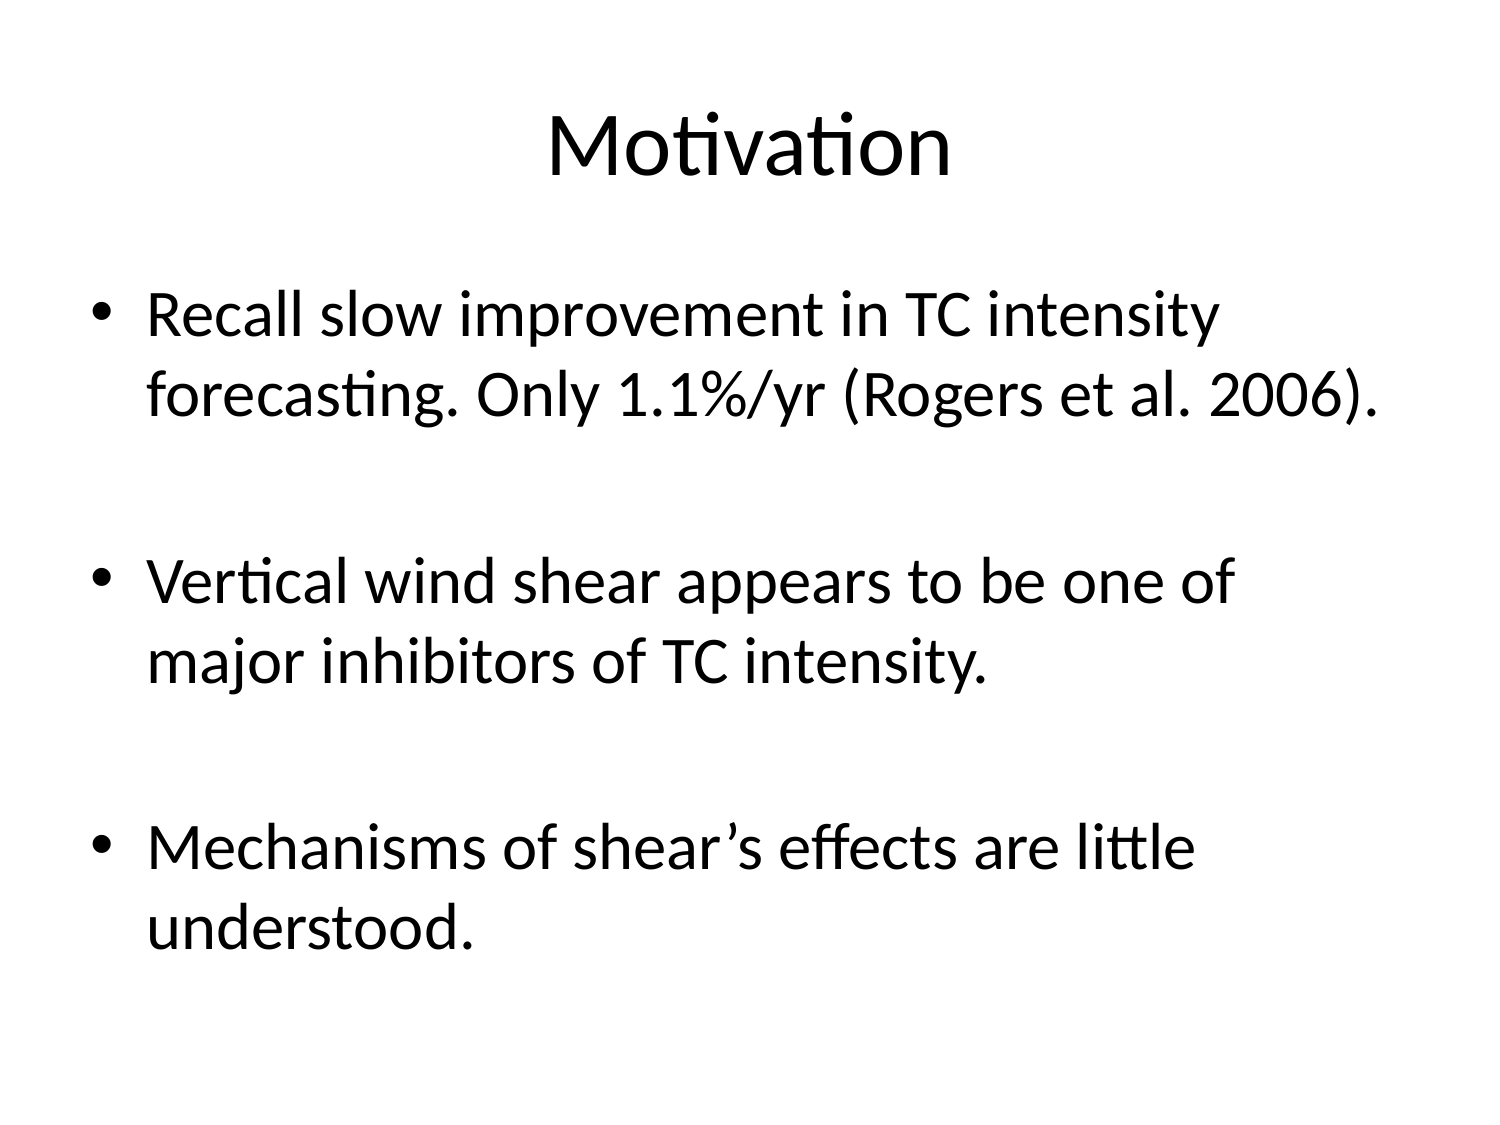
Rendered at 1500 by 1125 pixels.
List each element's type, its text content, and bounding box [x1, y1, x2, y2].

title Motivation [75, 45, 1425, 233]
list Recall slow improvement in TC intensity forecasting. Only 1.1%/yr (Rogers et al. 2006). Vertical wind shear appears to be one of major inhibitors of TC intensity. Mechanisms of shear’s effects are little understood. [75, 262, 1425, 1005]
